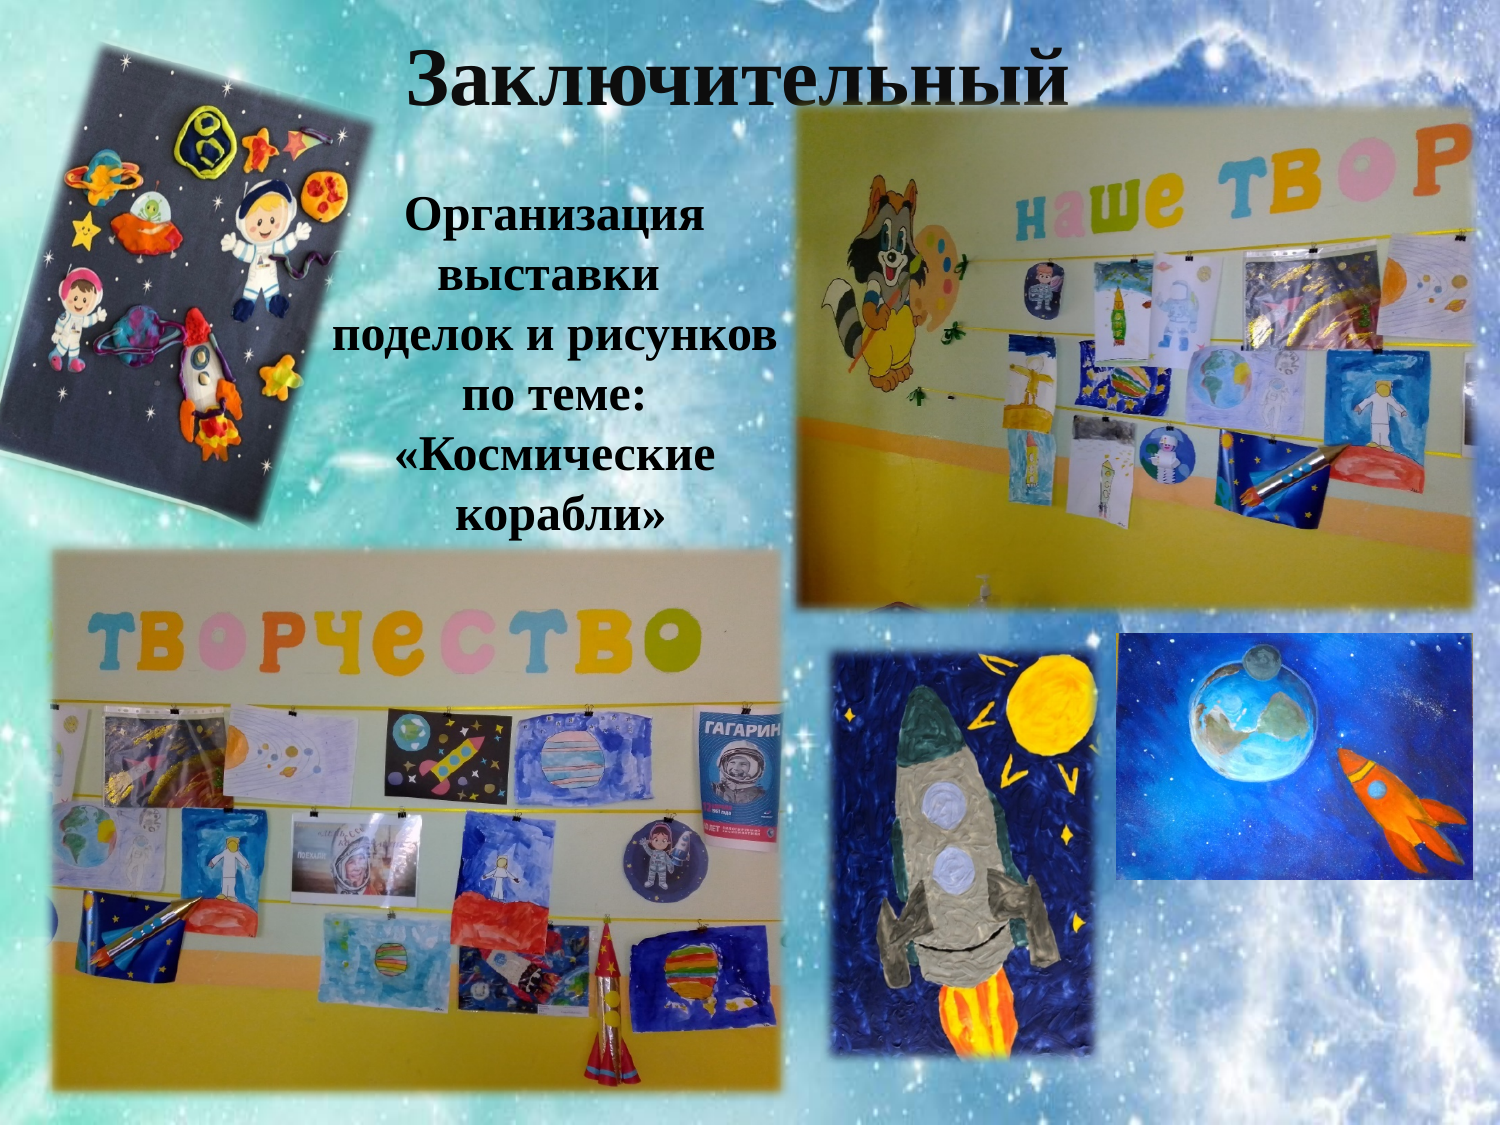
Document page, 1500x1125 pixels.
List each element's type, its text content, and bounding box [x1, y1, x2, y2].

text_box Организация выставки поделок и рисунков по теме: «Космические корабли» [242, 172, 785, 538]
text_box Заключительный [312, 14, 1164, 130]
picture [0, 0, 1500, 1125]
